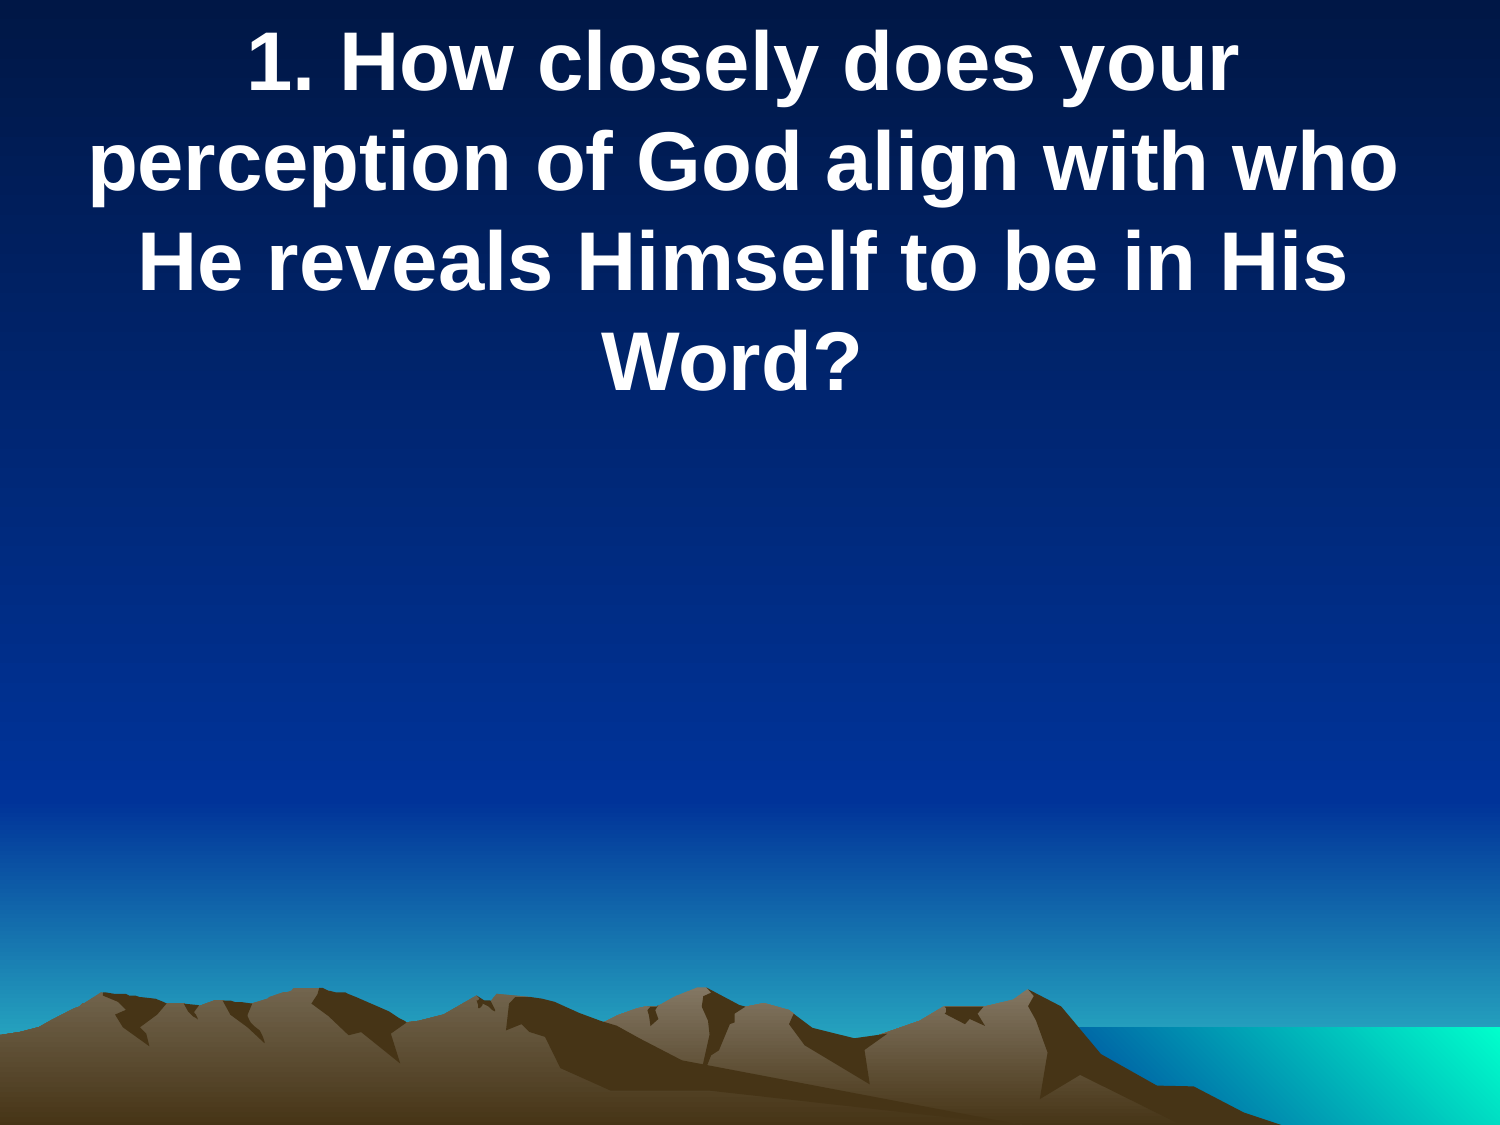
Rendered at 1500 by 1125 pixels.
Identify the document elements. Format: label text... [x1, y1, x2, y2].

text_box 1. How closely does your perception of God align with who He reveals Himself to be in His Word? [12, 0, 1475, 615]
